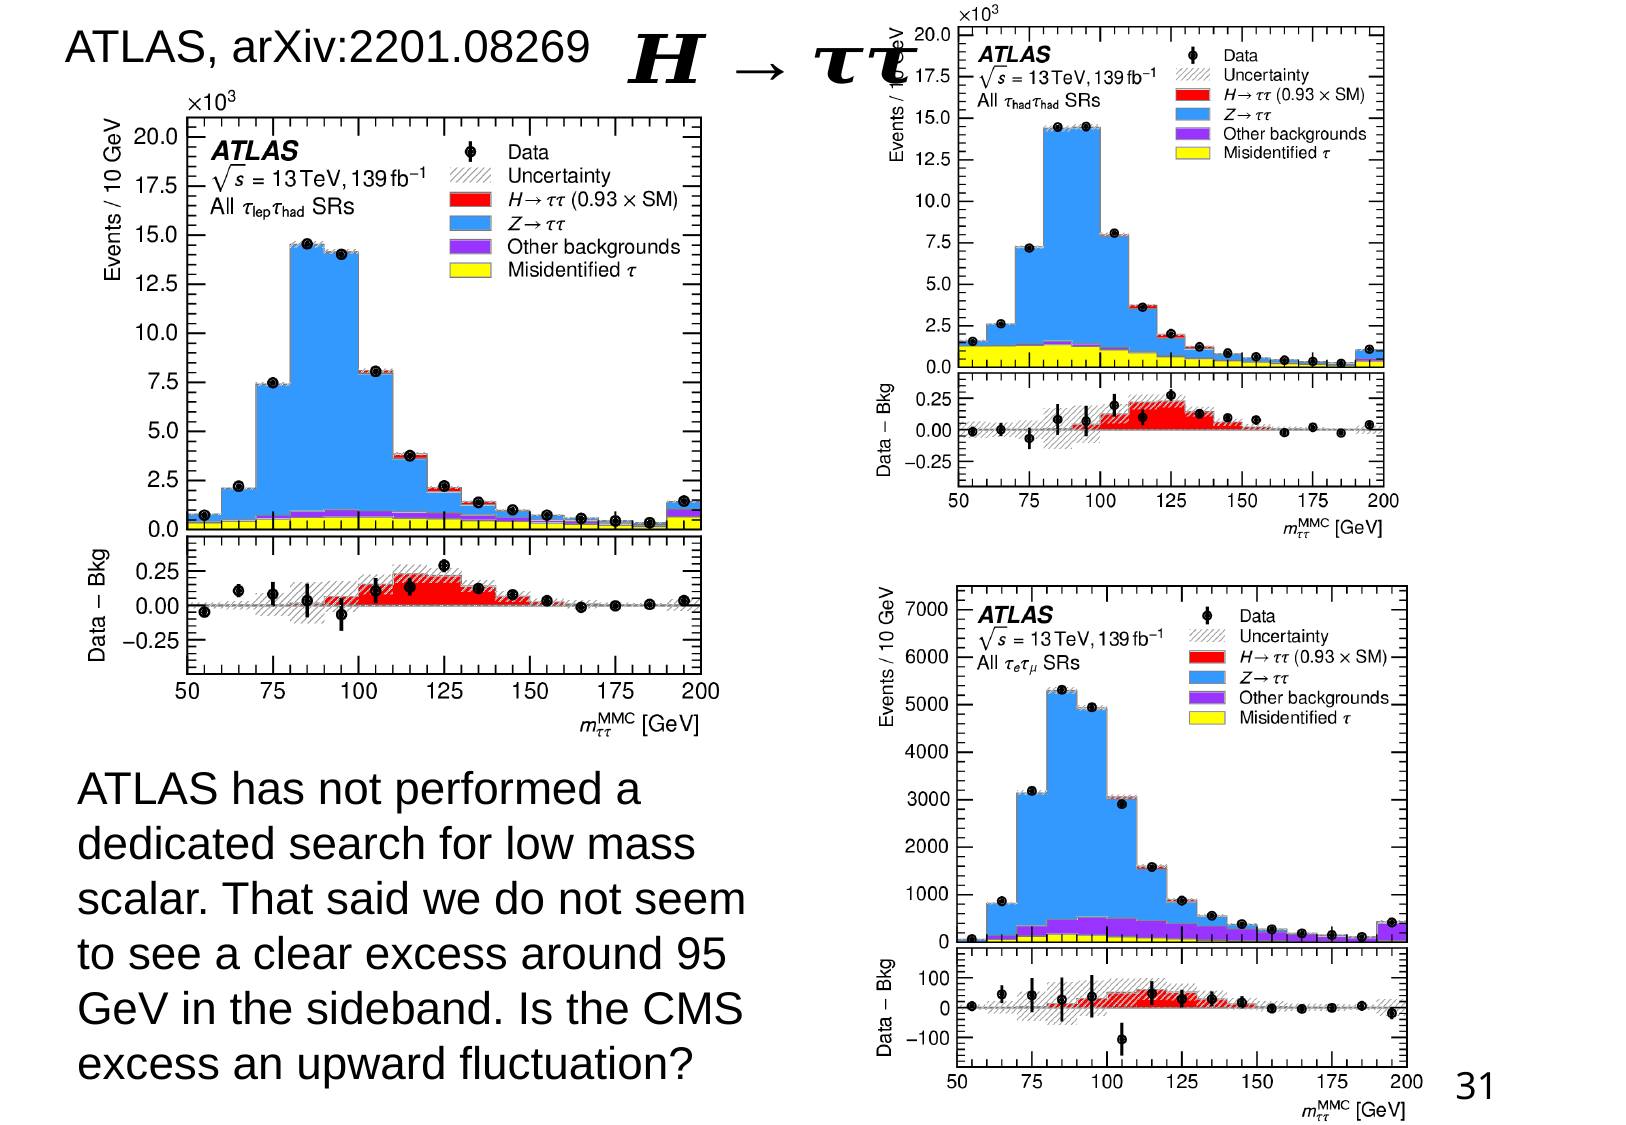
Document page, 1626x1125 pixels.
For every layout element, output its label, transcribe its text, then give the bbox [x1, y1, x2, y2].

slide_number 31 [1428, 1049, 1514, 1125]
picture [84, 86, 722, 740]
text_box ATLAS, arXiv:2201.08269 [50, 9, 632, 80]
text_box ATLAS has not performed a dedicated search for low mass scalar. That said we do not seem to see a clear excess around 95 GeV in the sideband. Is the CMS excess an upward fluctuation? [62, 751, 800, 1097]
picture [873, 582, 1425, 1125]
picture [873, 0, 1401, 541]
